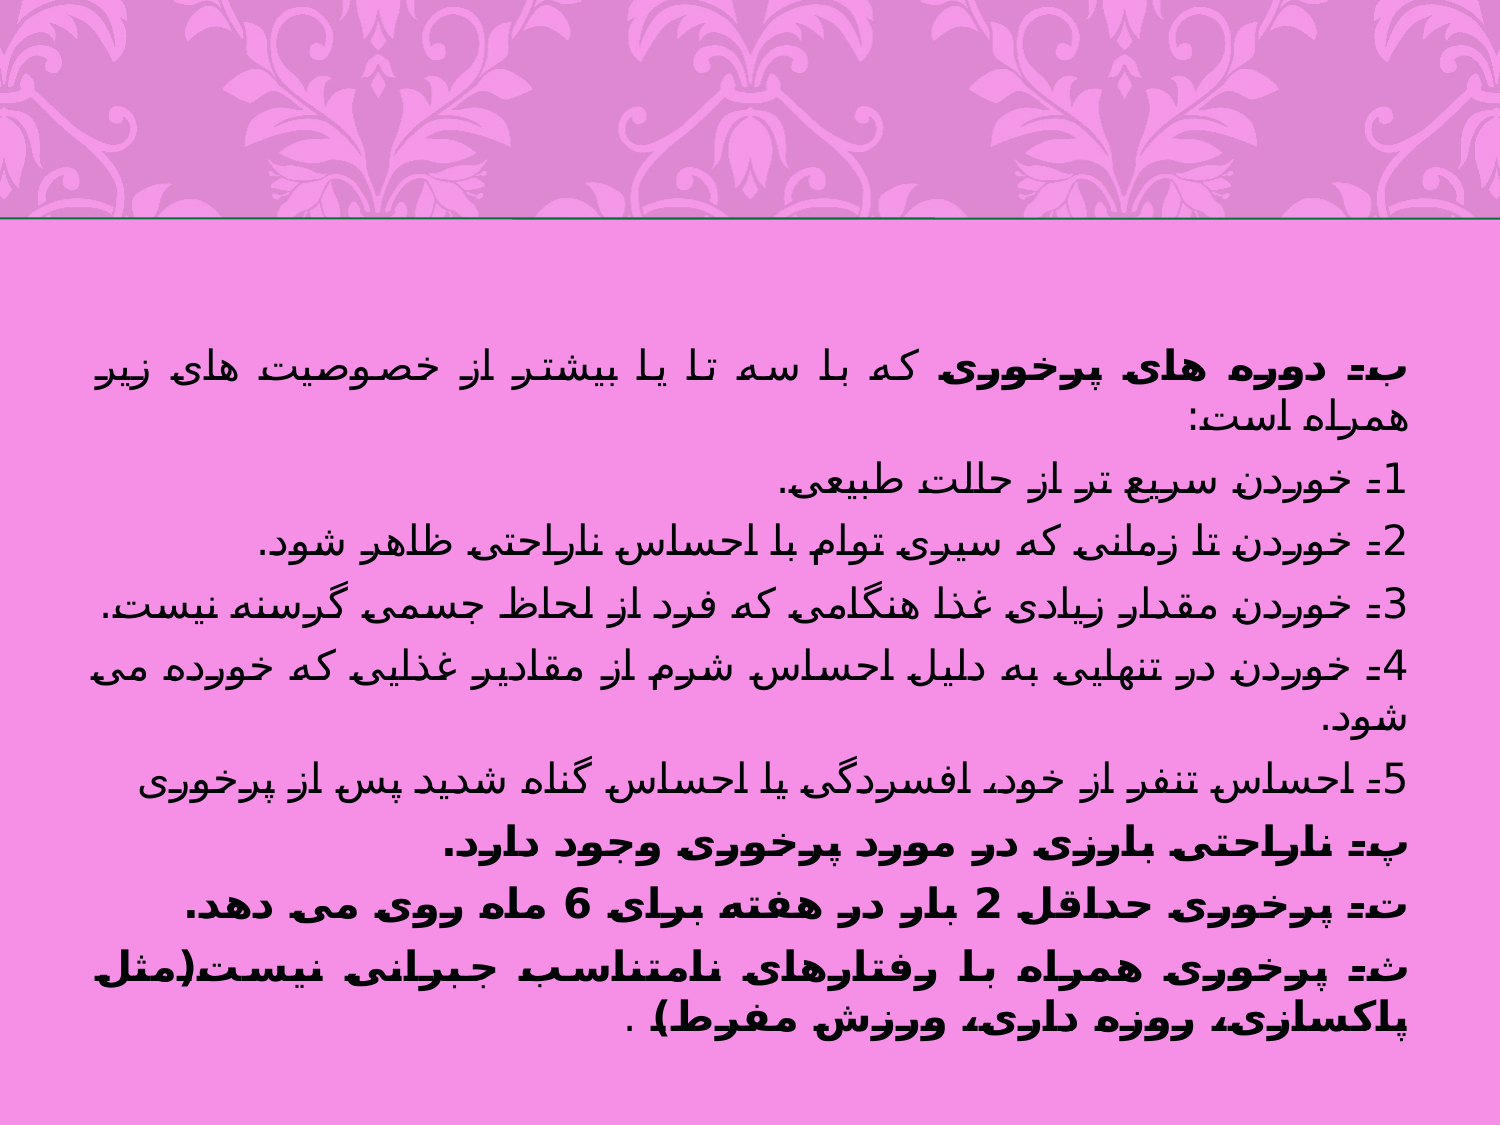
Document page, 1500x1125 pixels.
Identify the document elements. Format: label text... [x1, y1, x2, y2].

list ب- دوره های پرخوری که با سه تا یا بیشتر از خصوصیت های زیر همراه است: 1- خوردن سریع تر از حالت طبیعی. 2- خوردن تا زمانی که سیری توام با احساس ناراحتی ظاهر شود. 3- خوردن مقدار زیادی غذا هنگامی که فرد از لحاظ جسمی گرسنه نیست. 4- خوردن در تنهایی به دلیل احساس شرم از مقادیر غذایی که خورده می شود. 5- احساس تنفر از خود، افسردگی یا احساس گناه شدید پس از پرخوری پ- ناراحتی بارزی در مورد پرخوری وجود دارد. ت- پرخوری حداقل 2 بار در هفته برای 6 ماه روی می دهد. ث- پرخوری همراه با رفتارهای نامتناسب جبرانی نیست(مثل پاکسازی، روزه داری، ورزش مفرط) . [75, 331, 1425, 1000]
